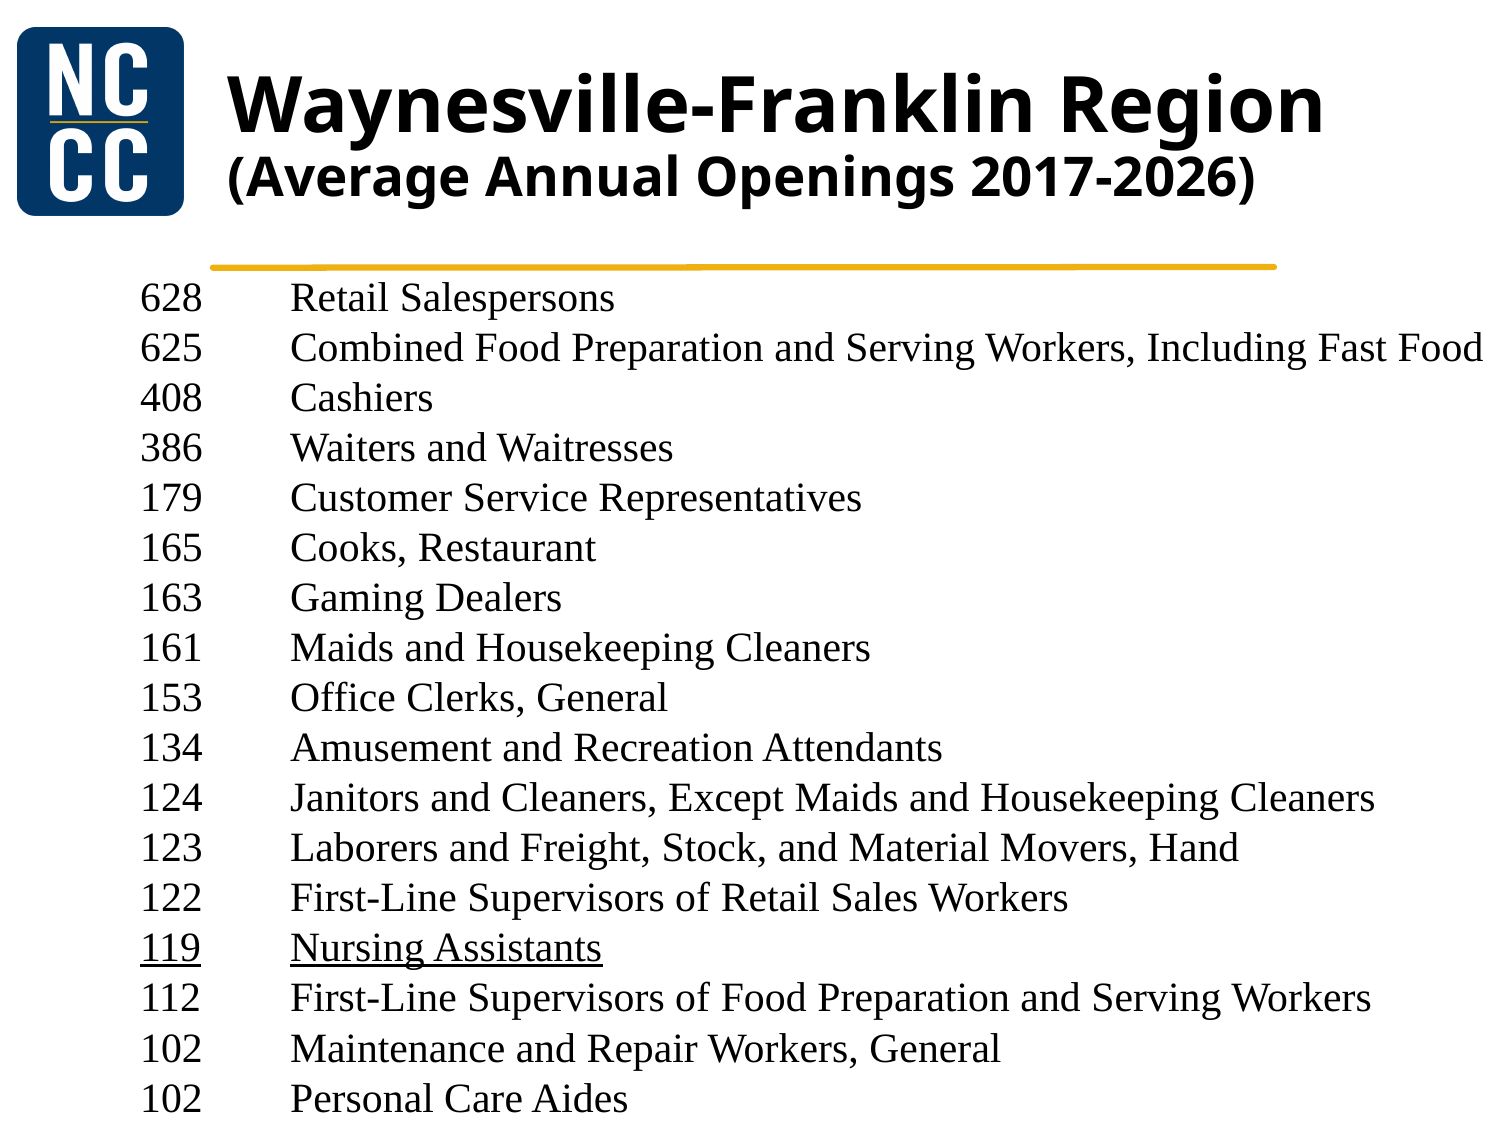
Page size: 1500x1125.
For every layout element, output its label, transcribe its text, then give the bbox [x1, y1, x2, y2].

list 628 Retail Salespersons 625 Combined Food Preparation and Serving Workers, Including Fast Food 408 Cashiers 386 Waiters and Waitresses 179 Customer Service Representatives 165 Cooks, Restaurant 163 Gaming Dealers 161 Maids and Housekeeping Cleaners 153 Office Clerks, General 134 Amusement and Recreation Attendants 124 Janitors and Cleaners, Except Maids and Housekeeping Cleaners 123 Laborers and Freight, Stock, and Material Movers, Hand 122 First-Line Supervisors of Retail Sales Workers 119 Nursing Assistants 112 First-Line Supervisors of Food Preparation and Serving Workers 102 Maintenance and Repair Workers, General 102 Personal Care Aides 100 Secretaries and Administrative Assistants, Except Legal, Medical, and Executive 93 Landscaping and Groundskeeping Workers 92 Home Health Aides 86 Childcare Workers 82 Bookkeeping, Accounting, and Auditing Clerks 79 Stock Clerks and Order Fillers 74 Hosts and Hostesses, Restaurant, Lounge, and Coffee Shop 70 Registered Nurses 67 Security Guards 66 Bartenders 65 Police and Sheriff's Patrol Officers 64 Teacher Assistants 63 General and Operations Managers 61 Heavy and Tractor-Trailer Truck Drivers 60 Receptionists and Information Clerks 58 First-Line Supervisors of Gaming Workers 57 Elementary School Teachers, Except Special Education 56 Carpenters 56 Construction Laborers 53 First-Line Supervisors of Construction Trades and Extraction Workers 51 Hotel, Motel, and Resort Desk Clerks 51 Substitute Teachers 50 Farmers, Ranchers, and Other Agricultural Managers 50 First-Line Supervisors of Office and Administrative Support Workers 47 Assemblers and Fabricators, All Other, Including Team Assemblers 47 Dishwashers 43 Counter Attendants, Cafeteria, Food Concession, and Coffee Shop 43 Sales Representatives, Services, All Other 42 Bus Drivers, School or Special Client 42 Dining Room and Cafeteria Attendants and Bartender Helpers 42 Food Preparation Workers 41 Gaming Change Persons and Booth Cashiers 40 Accountants and Auditors [0, 262, 1500, 1125]
title Waynesville-Franklin Region (Average Annual Openings 2017-2026) [212, 27, 1421, 246]
picture [17, 27, 184, 216]
